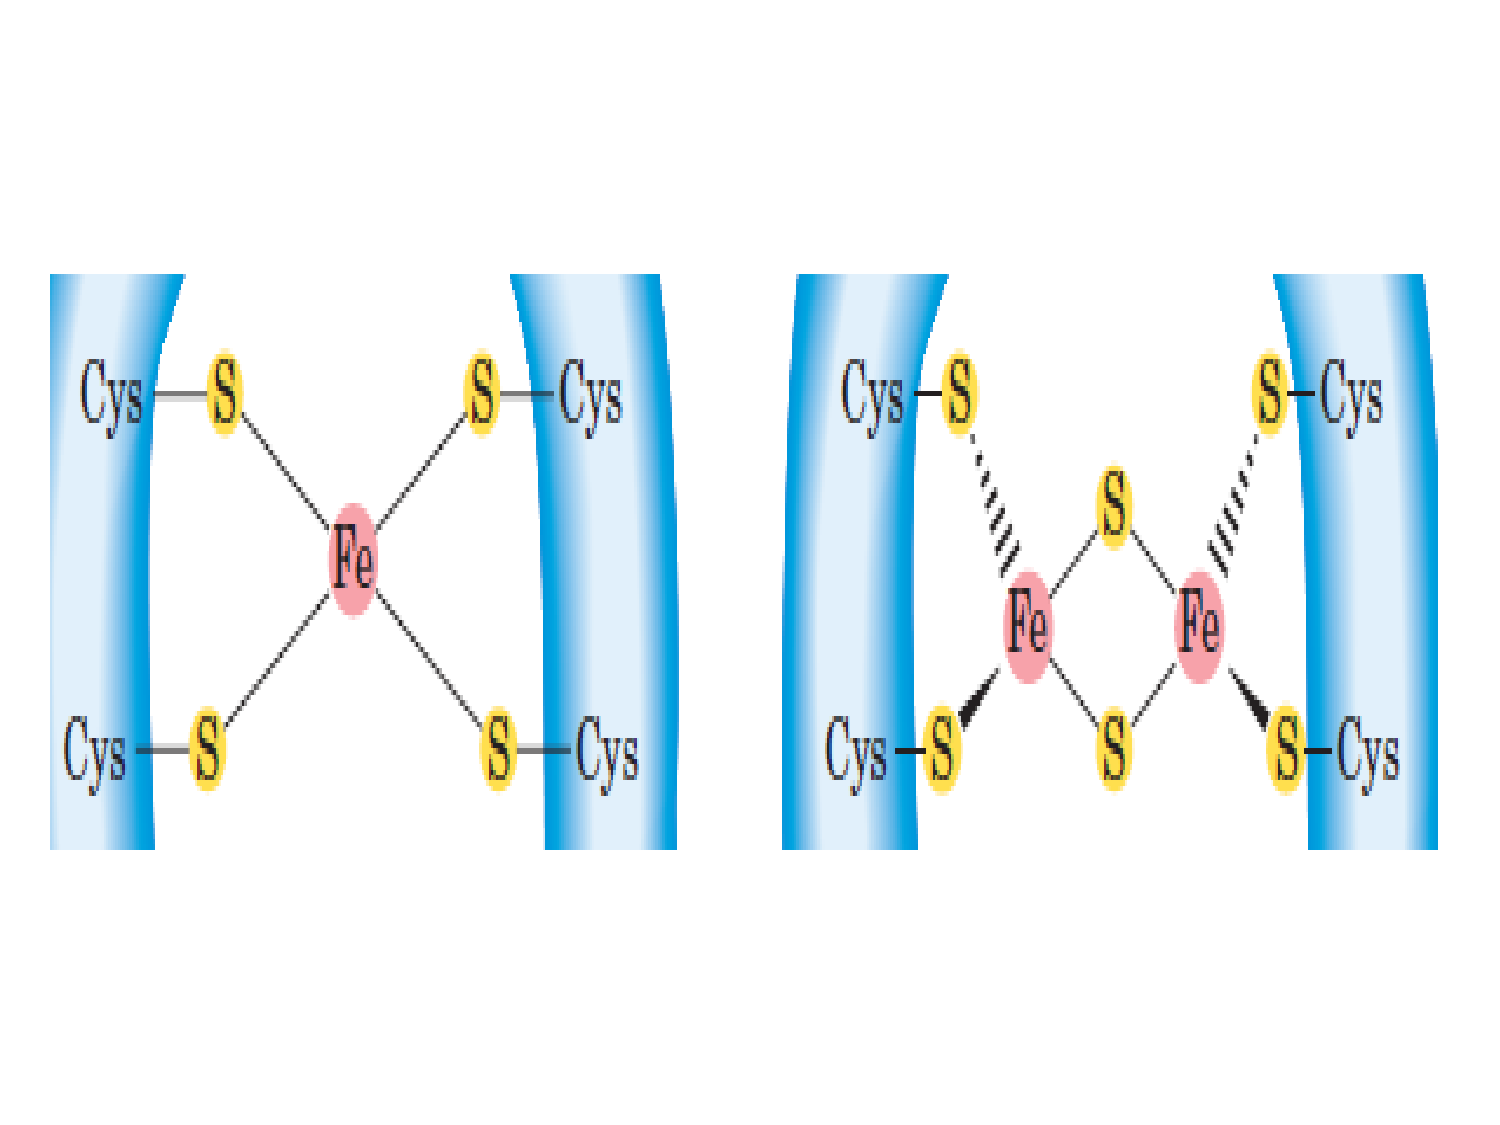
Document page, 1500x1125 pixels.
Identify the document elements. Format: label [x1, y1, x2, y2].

list [49, 274, 1438, 851]
